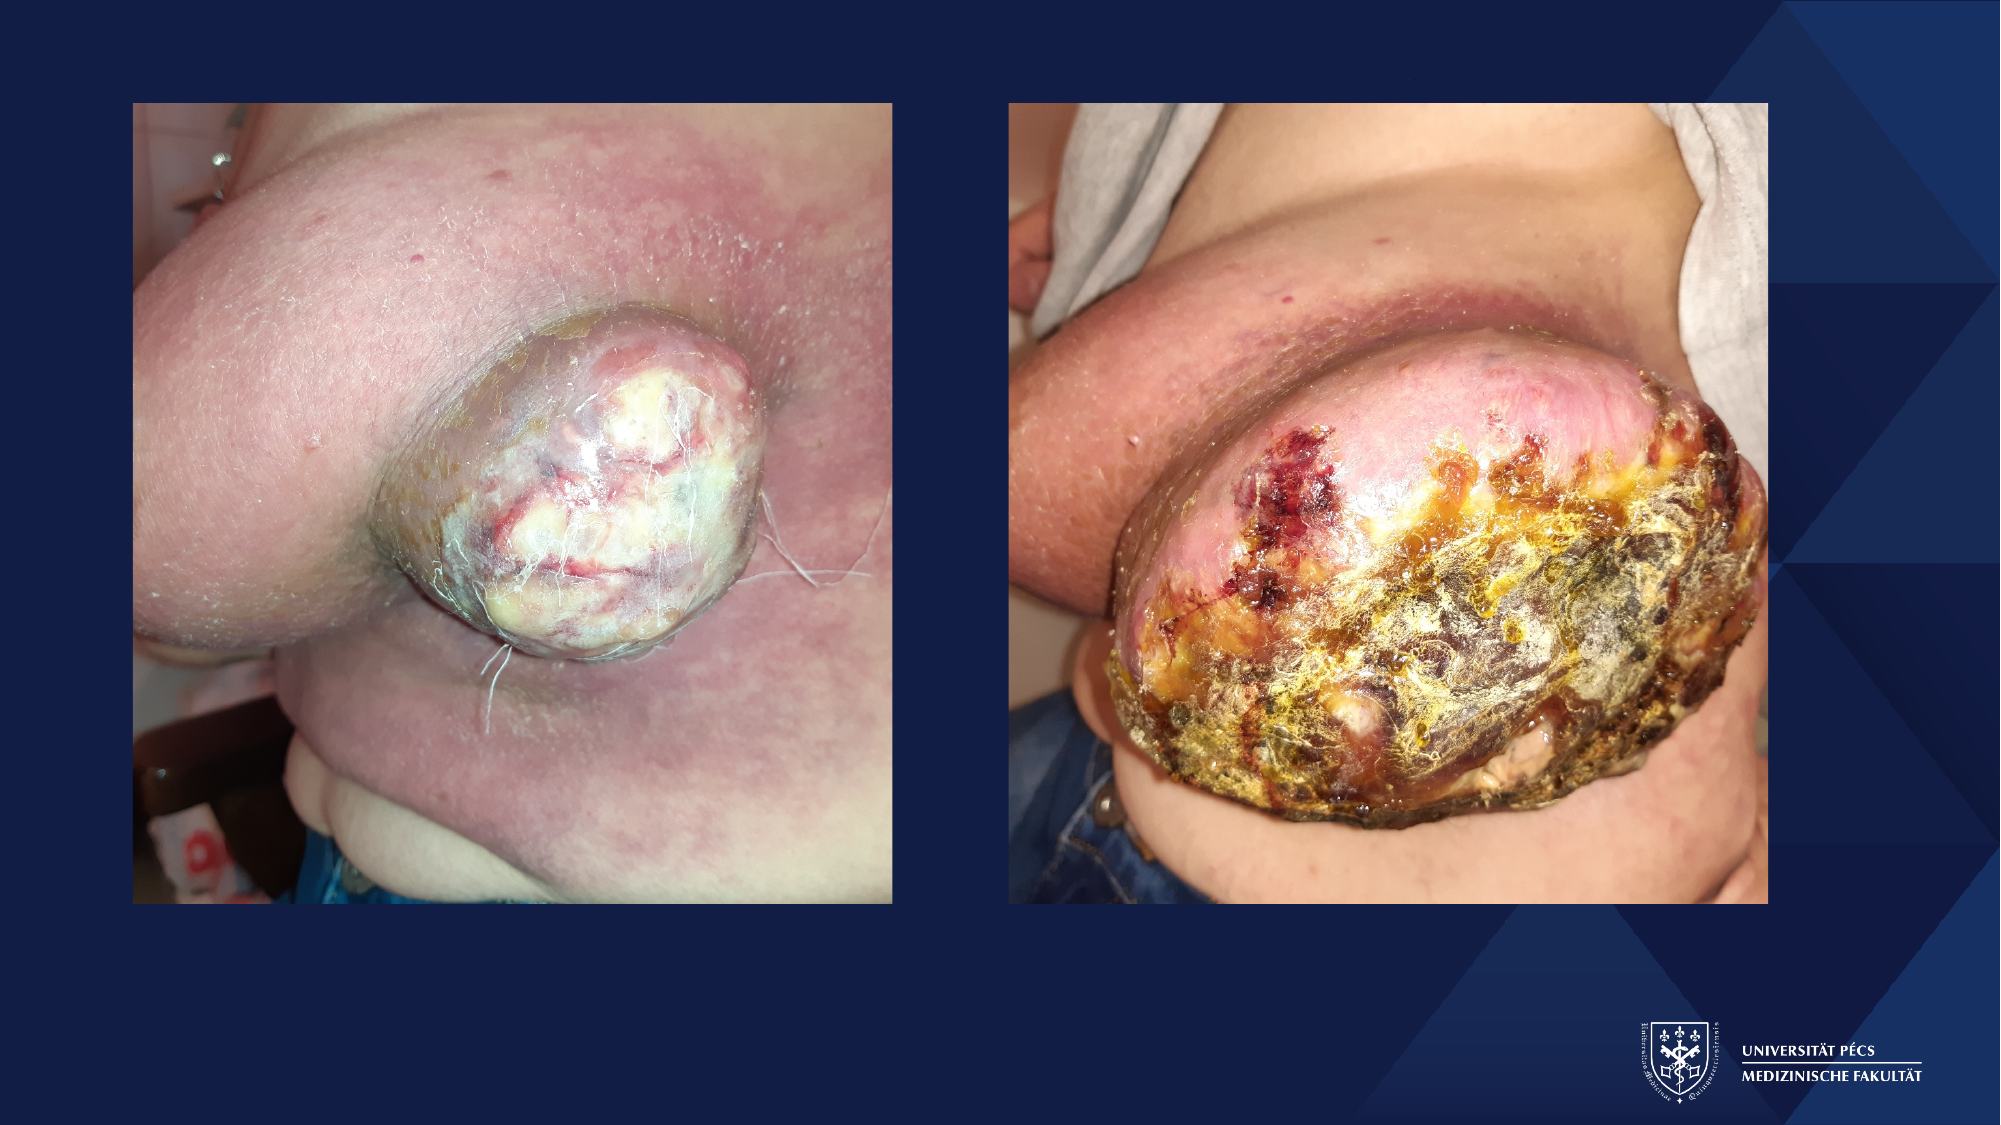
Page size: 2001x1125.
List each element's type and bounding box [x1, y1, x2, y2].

picture [1008, 0, 2000, 1125]
picture [132, 103, 893, 904]
